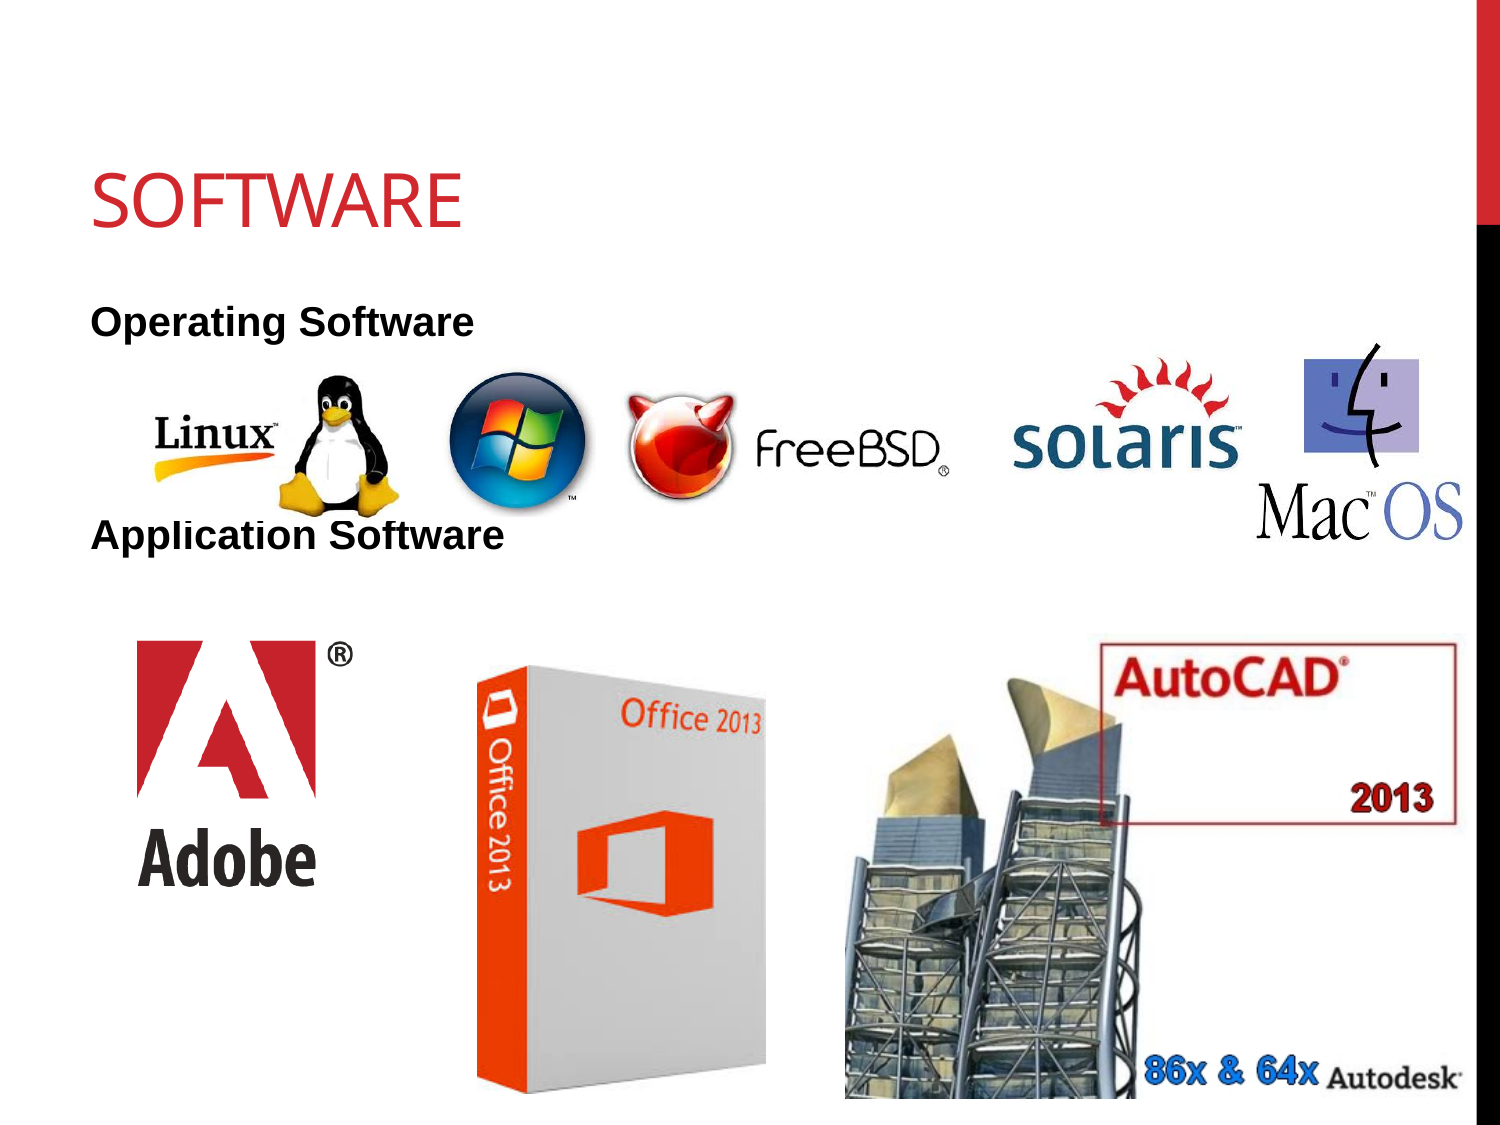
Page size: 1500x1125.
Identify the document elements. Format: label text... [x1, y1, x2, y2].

picture [151, 372, 401, 522]
picture [1251, 338, 1468, 545]
title Software [75, 25, 1025, 250]
picture [1009, 347, 1247, 480]
list Operating Software Application Software [75, 287, 1325, 1005]
picture [477, 664, 766, 1094]
picture [99, 632, 359, 892]
picture [621, 387, 950, 507]
picture [442, 365, 597, 518]
picture [845, 633, 1468, 1100]
